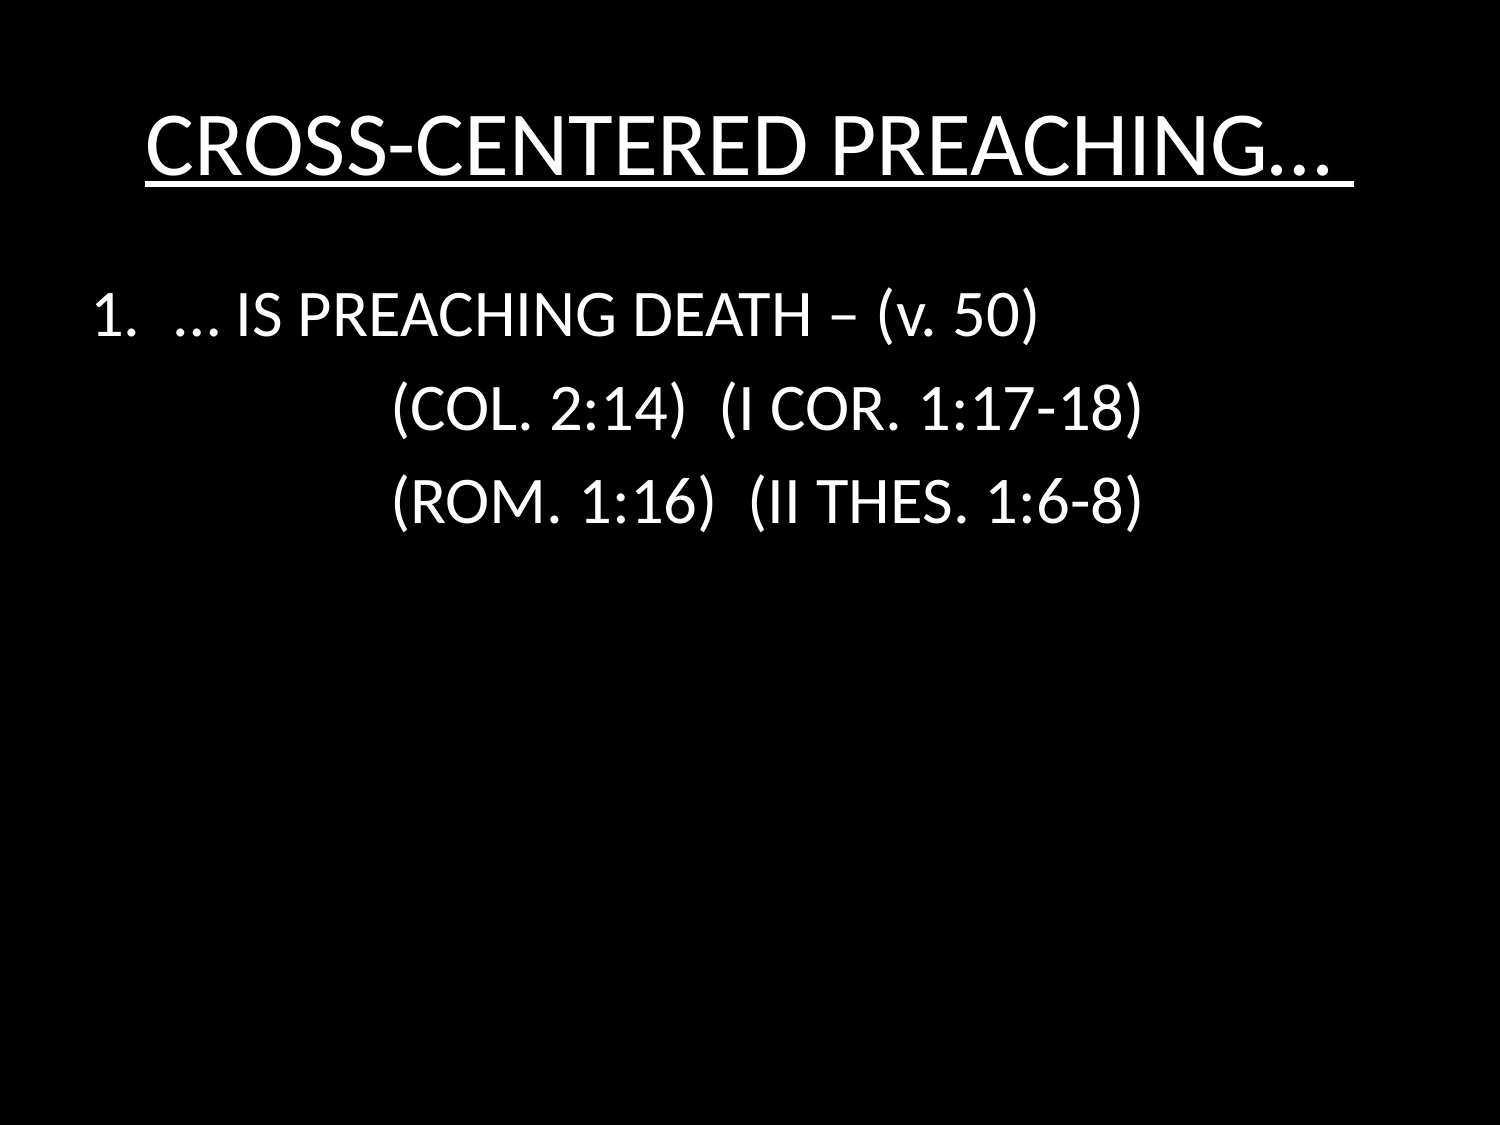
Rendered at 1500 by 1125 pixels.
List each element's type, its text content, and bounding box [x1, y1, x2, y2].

list … IS PREACHING DEATH – (v. 50) (COL. 2:14) (I COR. 1:17-18) (ROM. 1:16) (II THES. 1:6-8) [75, 262, 1425, 1005]
title CROSS-CENTERED PREACHING… [75, 45, 1425, 233]
